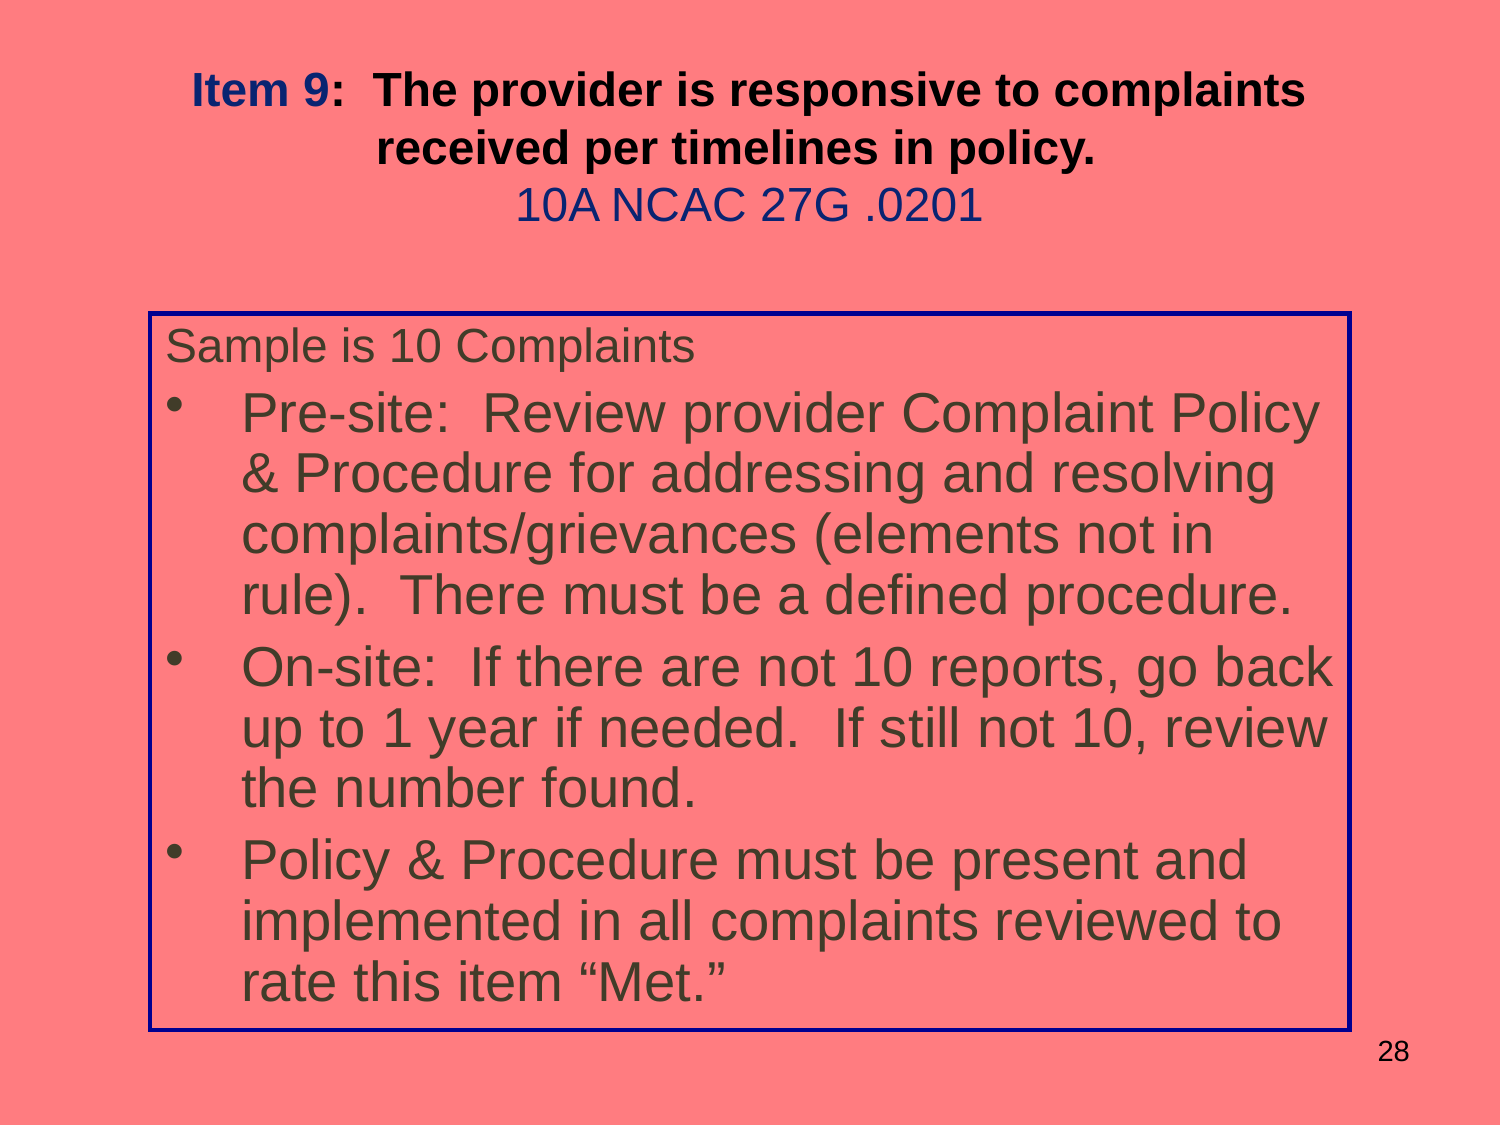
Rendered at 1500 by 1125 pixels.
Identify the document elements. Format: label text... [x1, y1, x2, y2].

slide_number 28 [1074, 1024, 1425, 1103]
title Item 9: The provider is responsive to complaints received per timelines in policy. 10A NCAC 27G .0201 [150, 131, 1350, 274]
list Sample is 10 Complaints Pre-site: Review provider Complaint Policy & Procedure for addressing and resolving complaints/grievances (elements not in rule). There must be a defined procedure. On-site: If there are not 10 reports, go back up to 1 year if needed. If still not 10, review the number found. Policy & Procedure must be present and implemented in all complaints reviewed to rate this item “Met.” [150, 313, 1350, 1031]
